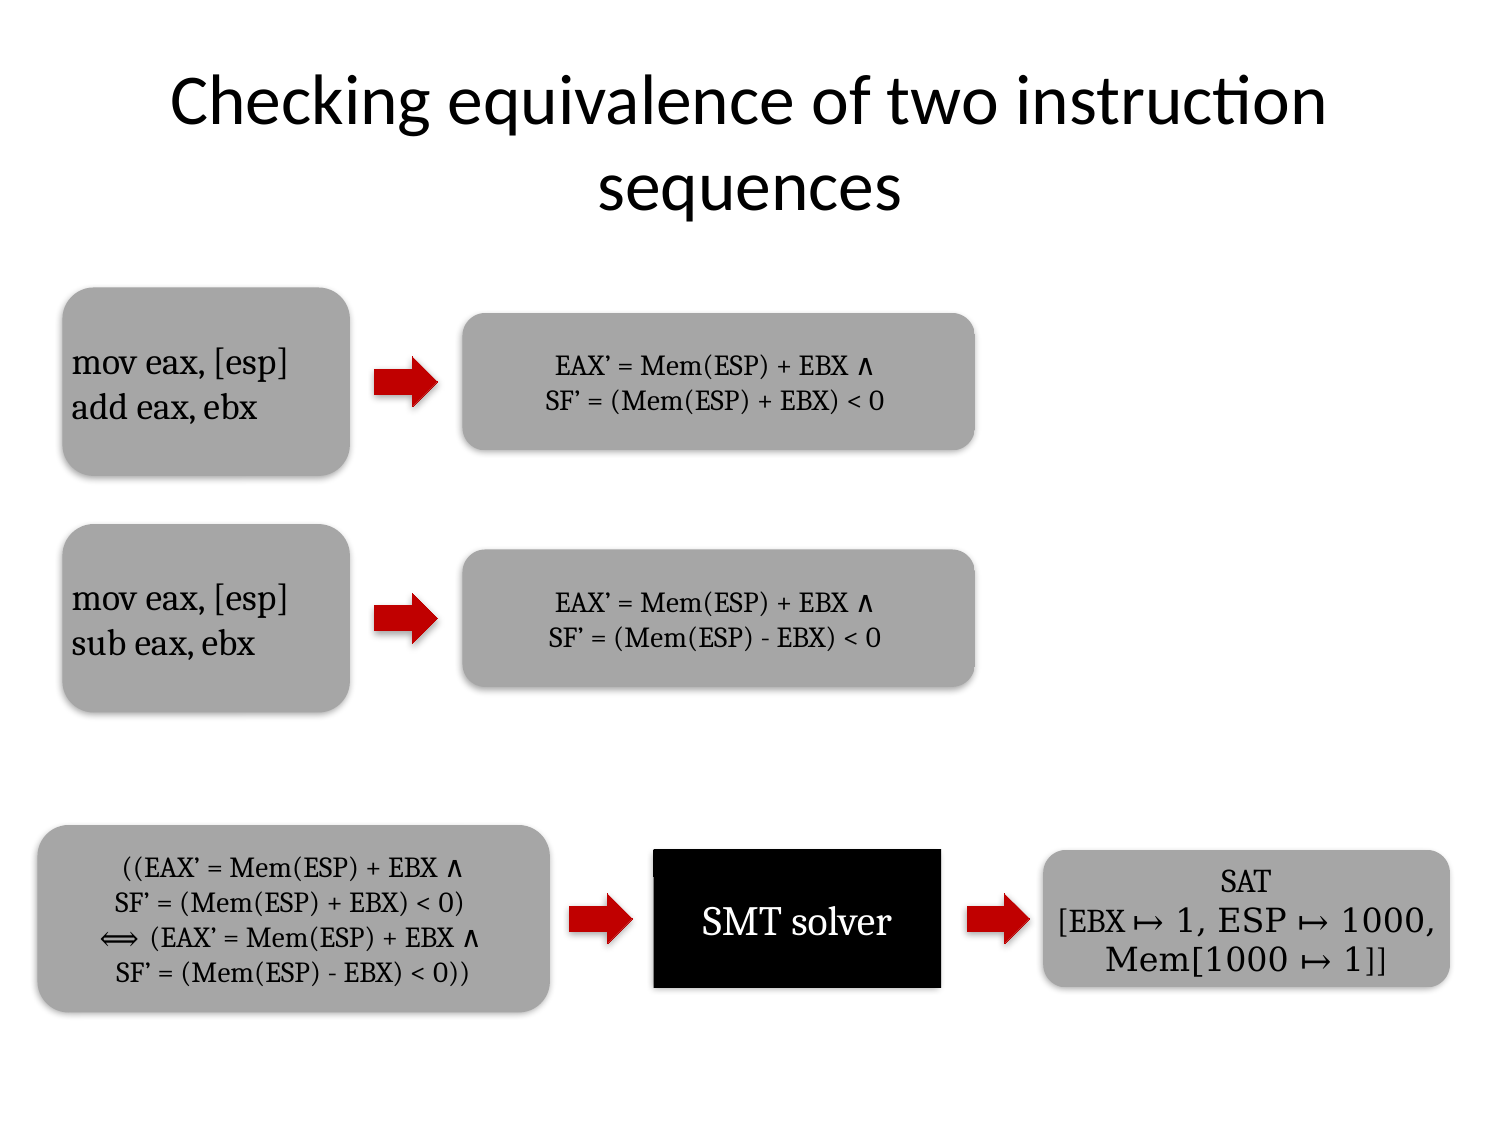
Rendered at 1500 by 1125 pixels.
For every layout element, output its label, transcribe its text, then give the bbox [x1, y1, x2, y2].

text_box EAX’ = Mem(ESP) + EBX ∧ SF’ = (Mem(ESP) - EBX) < 0 [462, 549, 975, 687]
text_box SAT [EBX ↦ 1, ESP ↦ 1000, Mem[1000 ↦ 1]] [1043, 849, 1450, 988]
text_box mov eax, [esp] sub eax, ebx [62, 523, 350, 713]
text_box [569, 893, 633, 944]
title Checking equivalence of two instruction sequences [75, 45, 1425, 233]
text_box [374, 593, 438, 644]
text_box [967, 893, 1030, 944]
text_box mov eax, [esp] add eax, ebx [62, 287, 350, 476]
text_box SMT solver [653, 849, 942, 988]
text_box EAX’ = Mem(ESP) + EBX ∧ SF’ = (Mem(ESP) + EBX) < 0 [462, 312, 975, 451]
text_box [374, 356, 438, 407]
